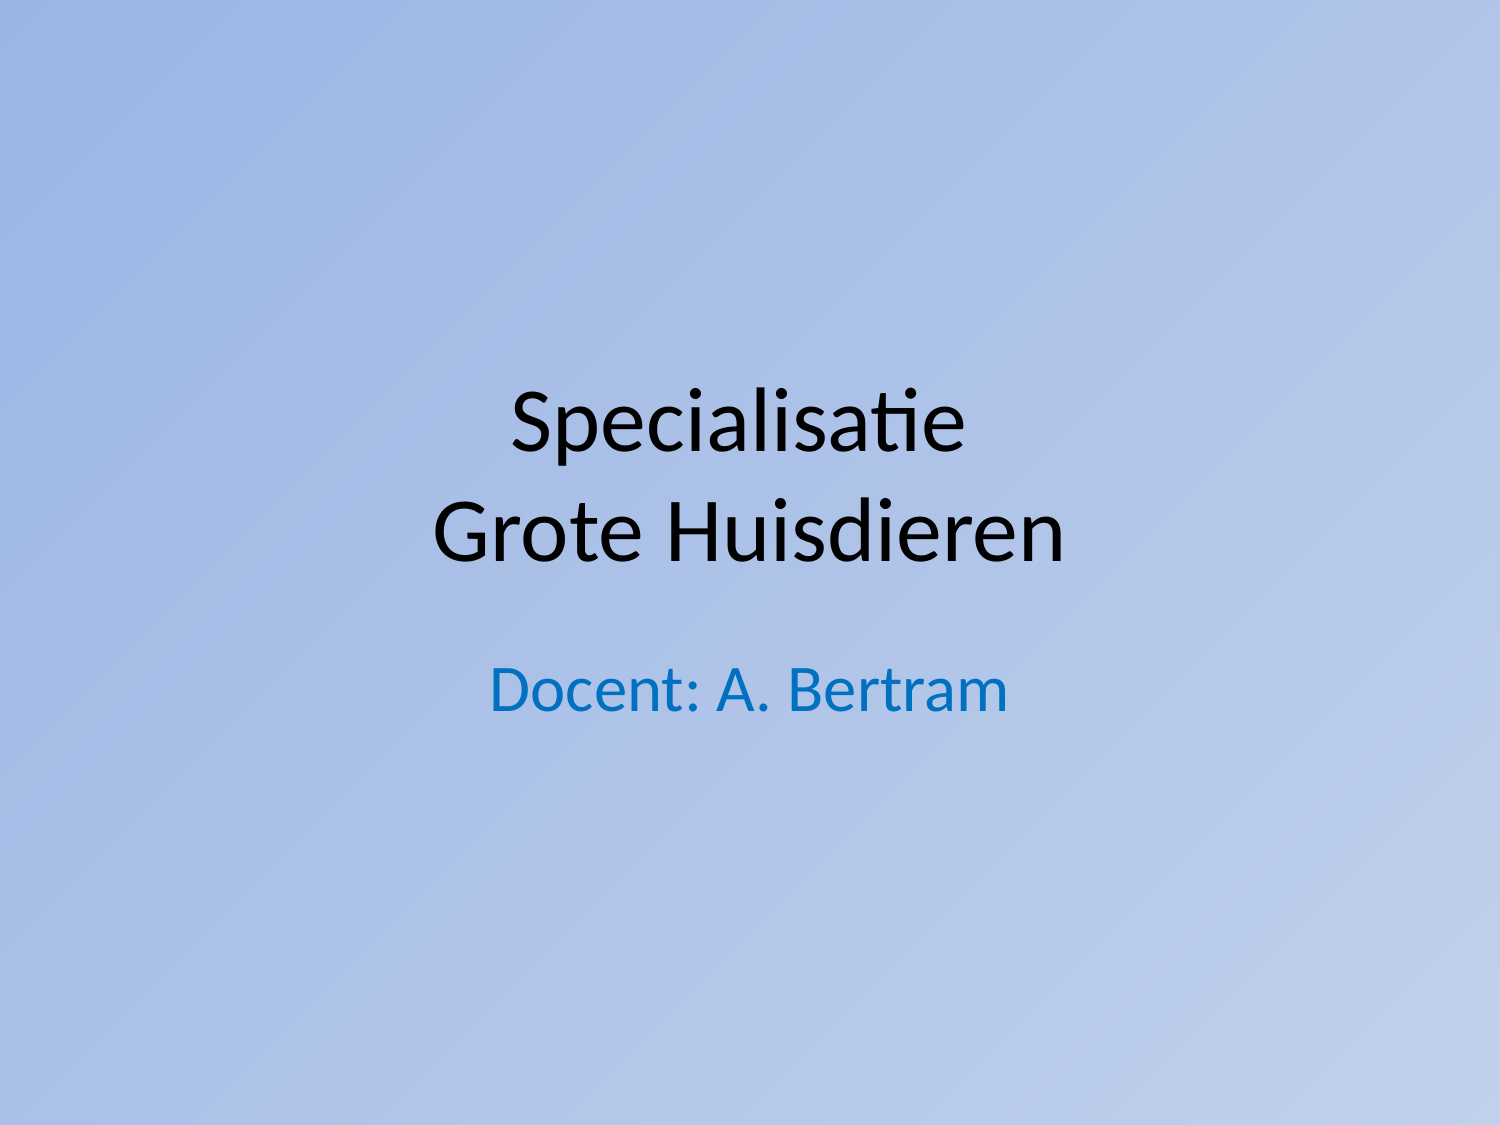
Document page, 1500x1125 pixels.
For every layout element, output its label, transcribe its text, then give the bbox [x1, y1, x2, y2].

title Specialisatie Grote Huisdieren [112, 349, 1388, 591]
subtitle Docent: A. Bertram [224, 637, 1276, 926]
